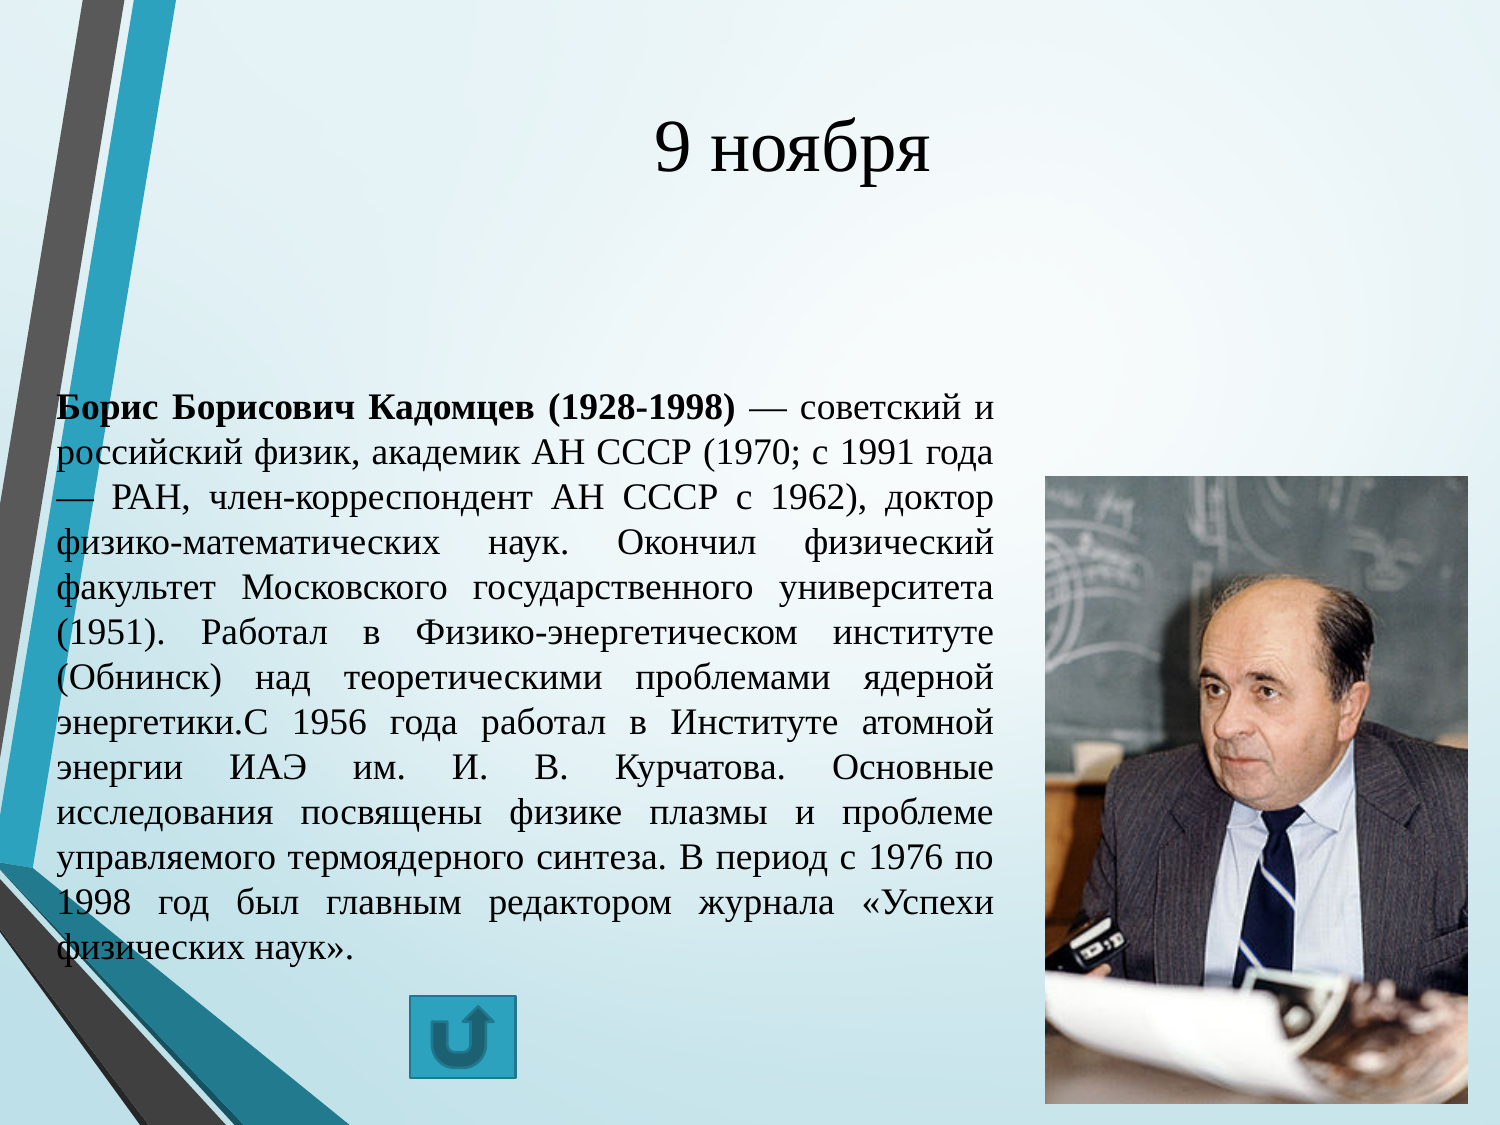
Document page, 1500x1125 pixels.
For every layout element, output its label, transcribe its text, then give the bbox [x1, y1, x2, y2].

text_box [409, 995, 517, 1079]
list Борис Борисович Кадомцев (1928-1998) — советский и российский физик, академик АН СССР (1970; с 1991 года — РАН, член-корреспондент АН СССР с 1962), доктор физико-математических наук. Окончил физический факультет Московского государственного университета (1951). Работал в Физико-энергетическом институте (Обнинск) над теоретическими проблемами ядерной энергетики.С 1956 года работал в Институте атомной энергии ИАЭ им. И. В. Курчатова. Основные исследования посвящены физике плазмы и проблеме управляемого термоядерного синтеза. В период с 1976 по 1998 год был главным редактором журнала «Успехи физических наук». [41, 243, 1010, 1106]
title 9 ноября [161, 75, 1425, 209]
picture [1045, 476, 1468, 1104]
